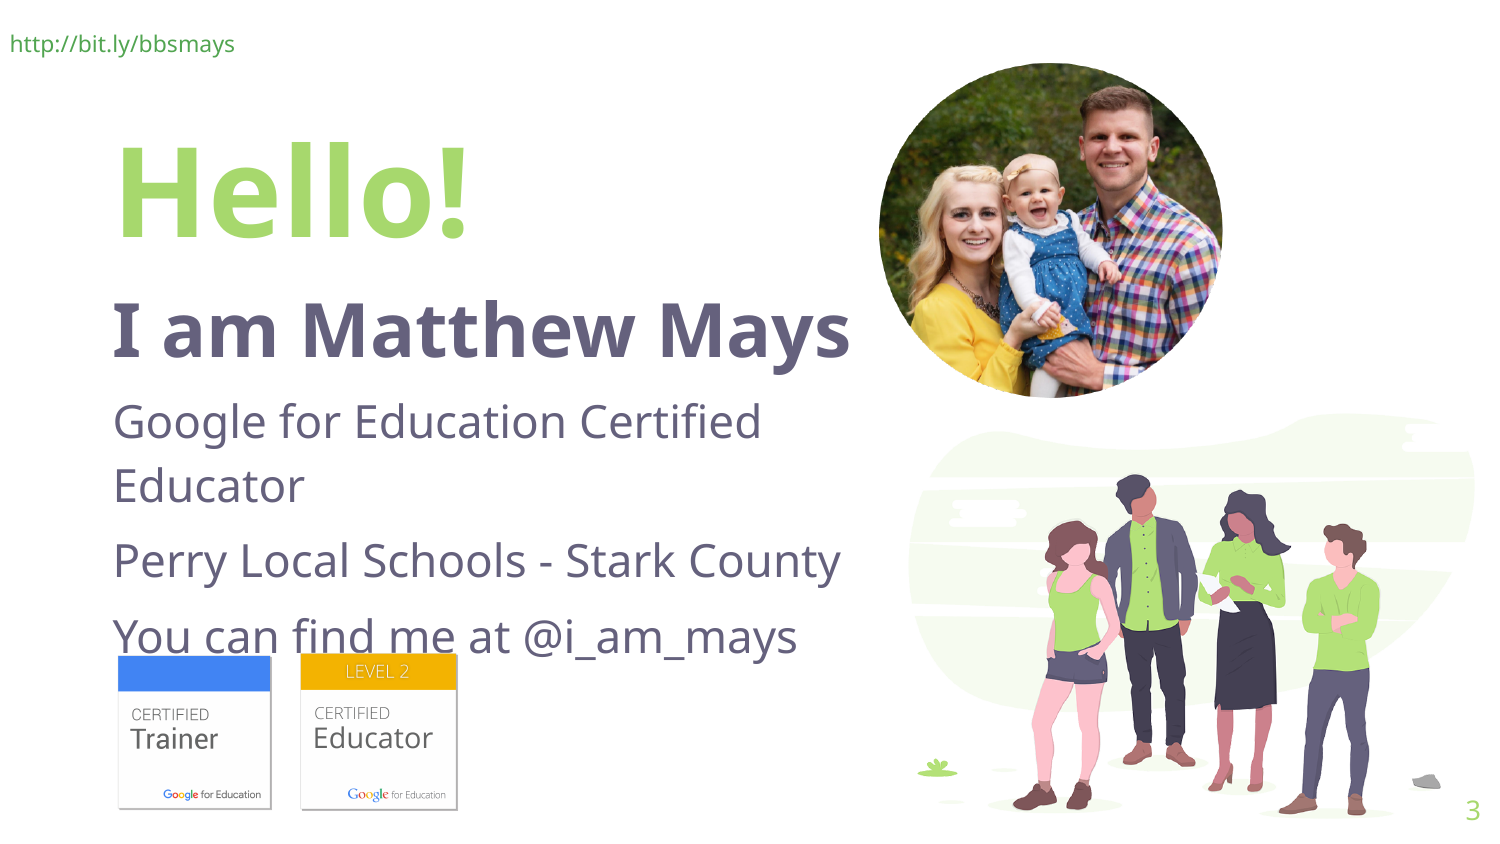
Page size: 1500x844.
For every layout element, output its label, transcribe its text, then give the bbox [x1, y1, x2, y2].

title Hello! [112, 72, 871, 263]
picture [291, 642, 464, 818]
subtitle I am Matthew Mays Google for Education Certified Educator Perry Local Schools - Stark County You can find me at @i_am_mays [112, 268, 965, 786]
list http://bit.ly/bbsmays [0, 25, 245, 96]
picture [112, 646, 276, 814]
picture [876, 59, 1225, 401]
slide_number ‹#› [1391, 779, 1482, 844]
picture [908, 413, 1475, 819]
